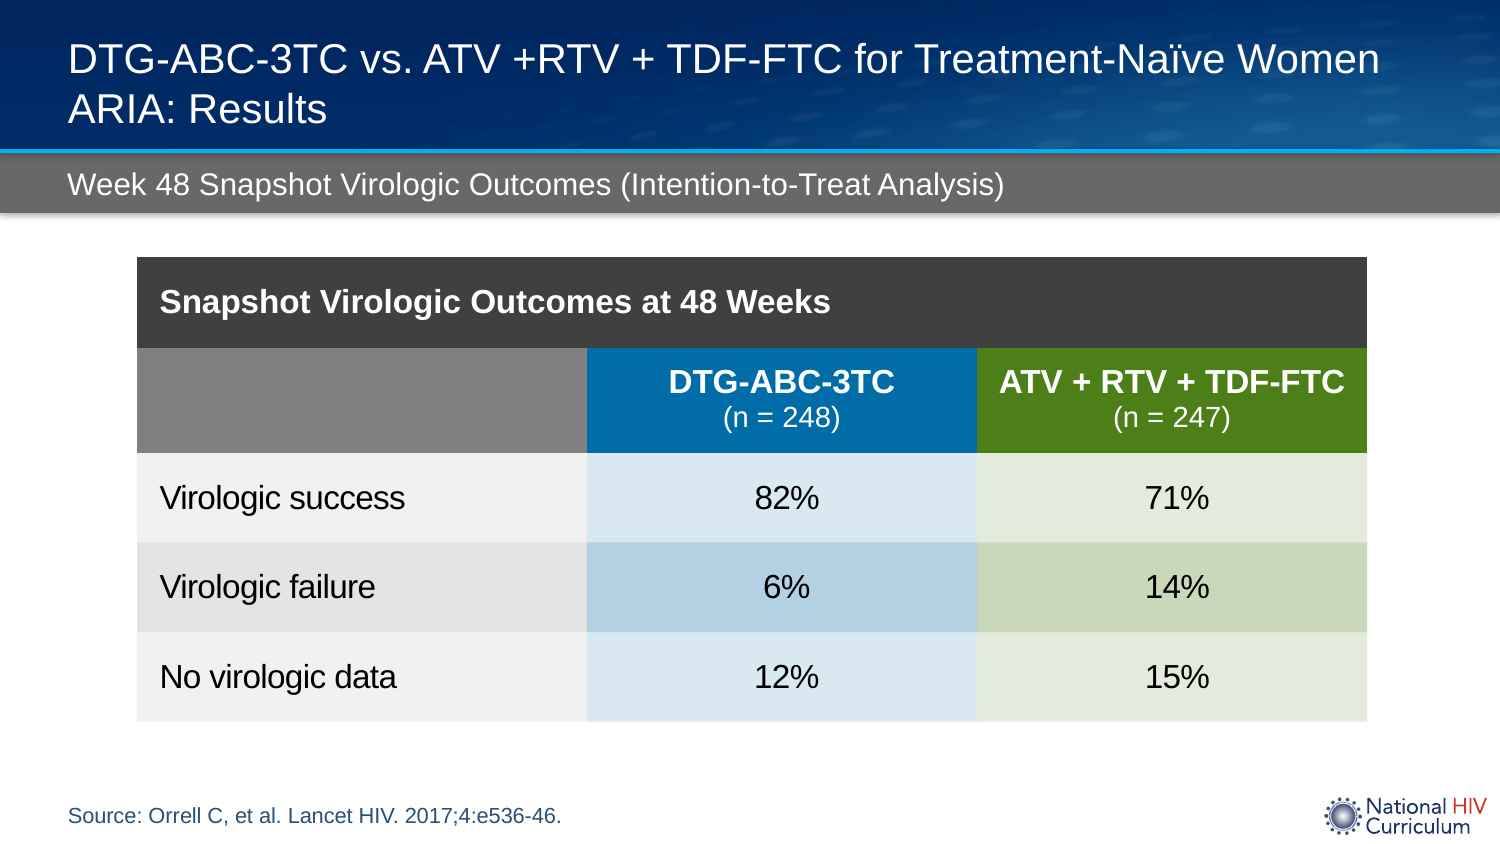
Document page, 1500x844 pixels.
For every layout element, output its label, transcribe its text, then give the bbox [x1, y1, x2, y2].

table_cell 14% [977, 542, 1367, 632]
table_cell 15% [977, 632, 1367, 722]
table_cell Virologic success [137, 453, 587, 542]
picture [0, 0, 1500, 148]
table_cell No virologic data [137, 632, 587, 722]
table_cell 12% [587, 632, 977, 722]
table_cell DTG-ABC-3TC (n = 248) [587, 348, 977, 453]
table_cell Virologic failure [137, 542, 587, 632]
table_cell 71% [977, 453, 1367, 542]
title DTG-ABC-3TC vs. ATV +RTV + TDF-FTC for Treatment-Naïve Women ARIA: Results [53, 14, 1447, 149]
picture [1324, 797, 1362, 835]
table_cell 6% [587, 542, 977, 632]
table_cell 82% [587, 453, 977, 542]
list Week 48 Snapshot Virologic Outcomes (Intention-to-Treat Analysis) [52, 154, 1448, 211]
list Source: Orrell C, et al. Lancet HIV. 2017;4:e536-46. [53, 795, 1261, 835]
table_cell ATV + RTV + TDF-FTC (n = 247) [977, 348, 1367, 453]
table_cell [137, 348, 587, 453]
table_header Snapshot Virologic Outcomes at 48 Weeks [137, 257, 1367, 348]
